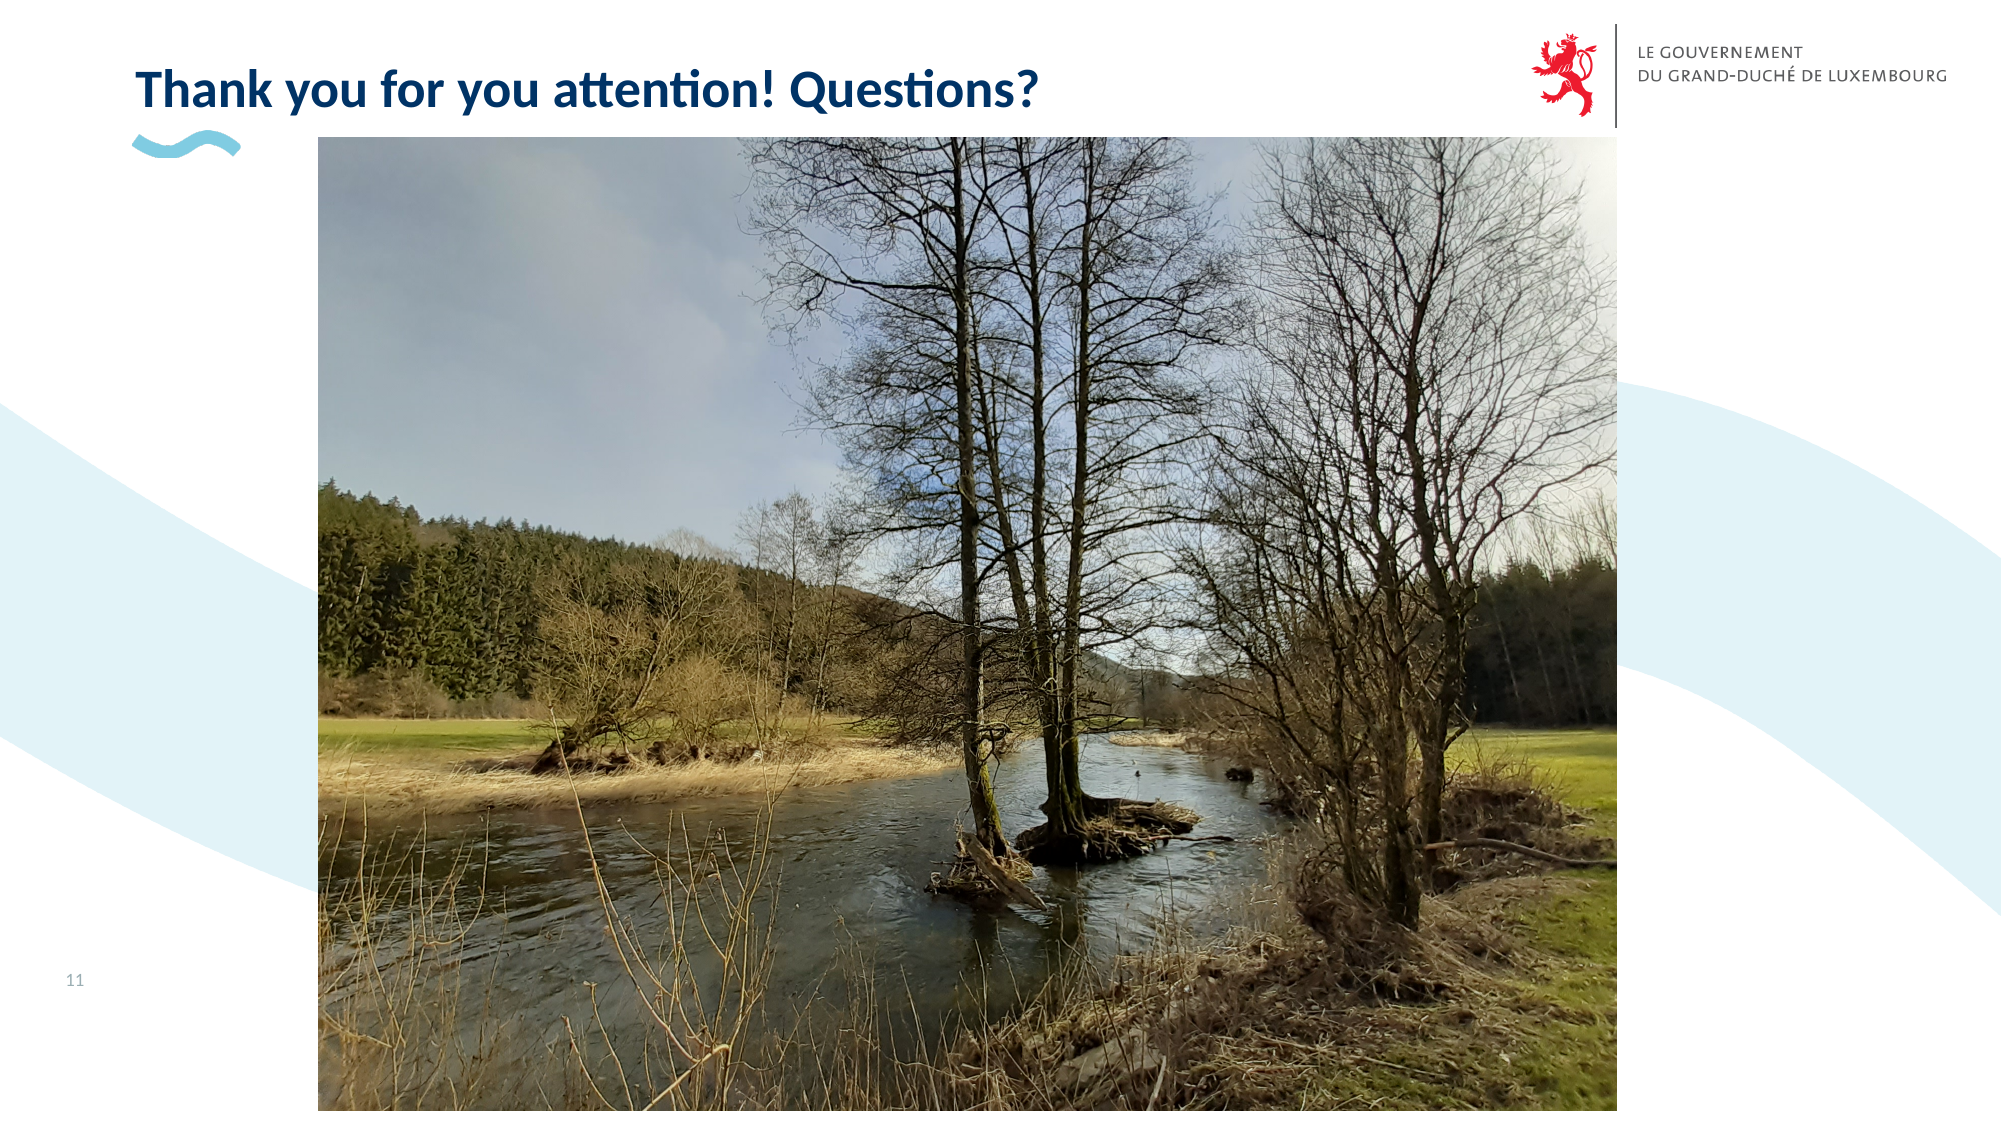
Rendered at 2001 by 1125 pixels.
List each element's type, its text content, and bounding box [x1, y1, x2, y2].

picture [318, 137, 1617, 1111]
picture [1531, 24, 1946, 128]
slide_number 11 [30, 949, 119, 1009]
title Thank you for you attention! Questions? [120, 0, 1485, 128]
